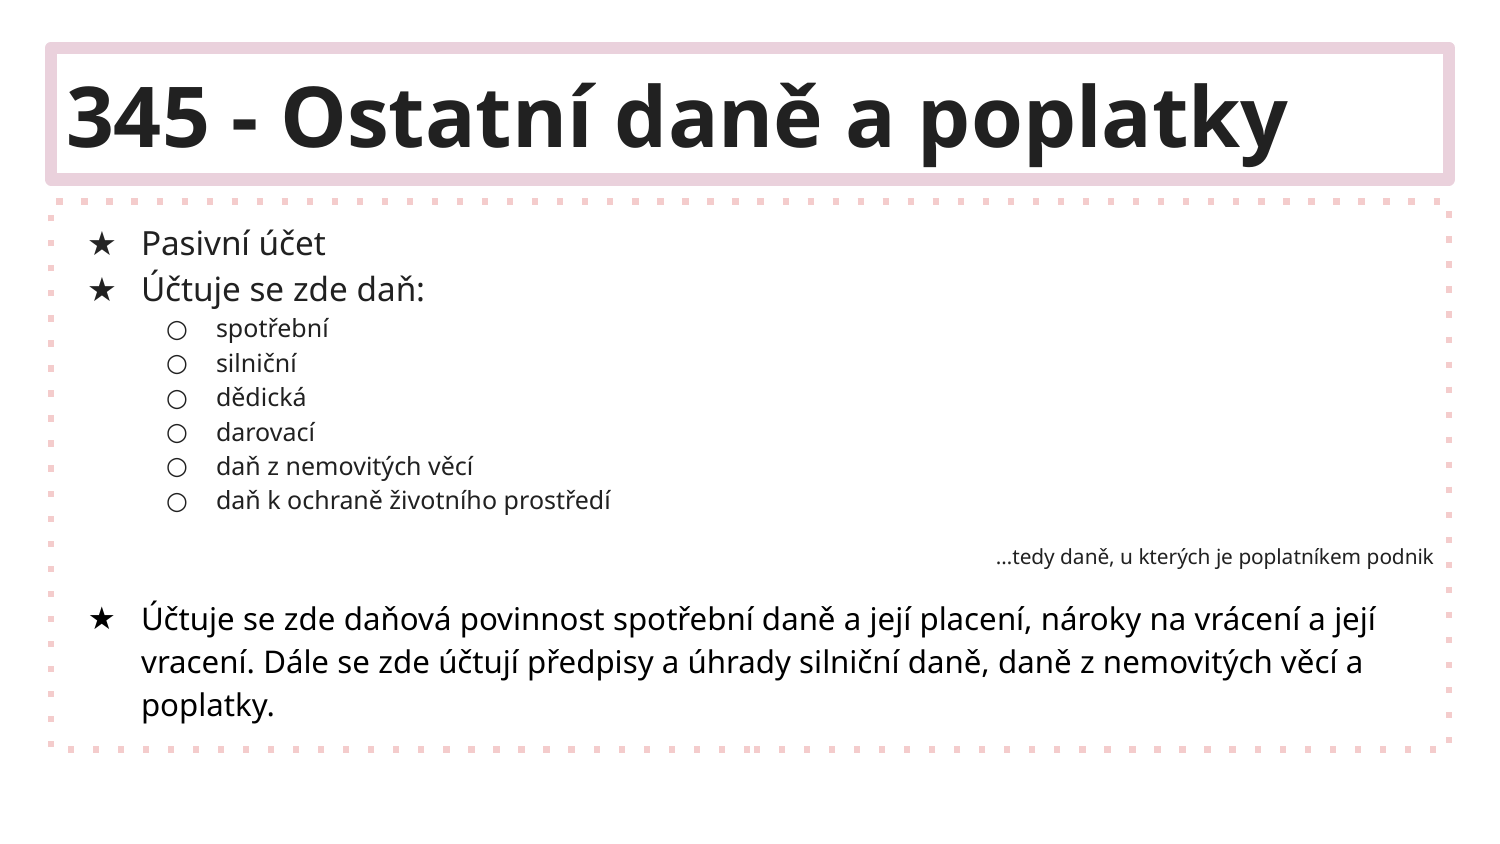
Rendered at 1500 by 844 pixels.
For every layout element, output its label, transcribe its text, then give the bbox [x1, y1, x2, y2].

title 345 - Ostatní daně a poplatky [51, 48, 1449, 180]
list Pasivní účet Účtuje se zde daň: spotřební silniční dědická darovací daň z nemovitých věcí daň k ochraně životního prostředí …tedy daně, u kterých je poplatníkem podnik Účtuje se zde daňová povinnost spotřební daně a její placení, nároky na vrácení a její vracení. Dále se zde účtují předpisy a úhrady silniční daně, daně z nemovitých věcí a poplatky. [51, 201, 1449, 750]
